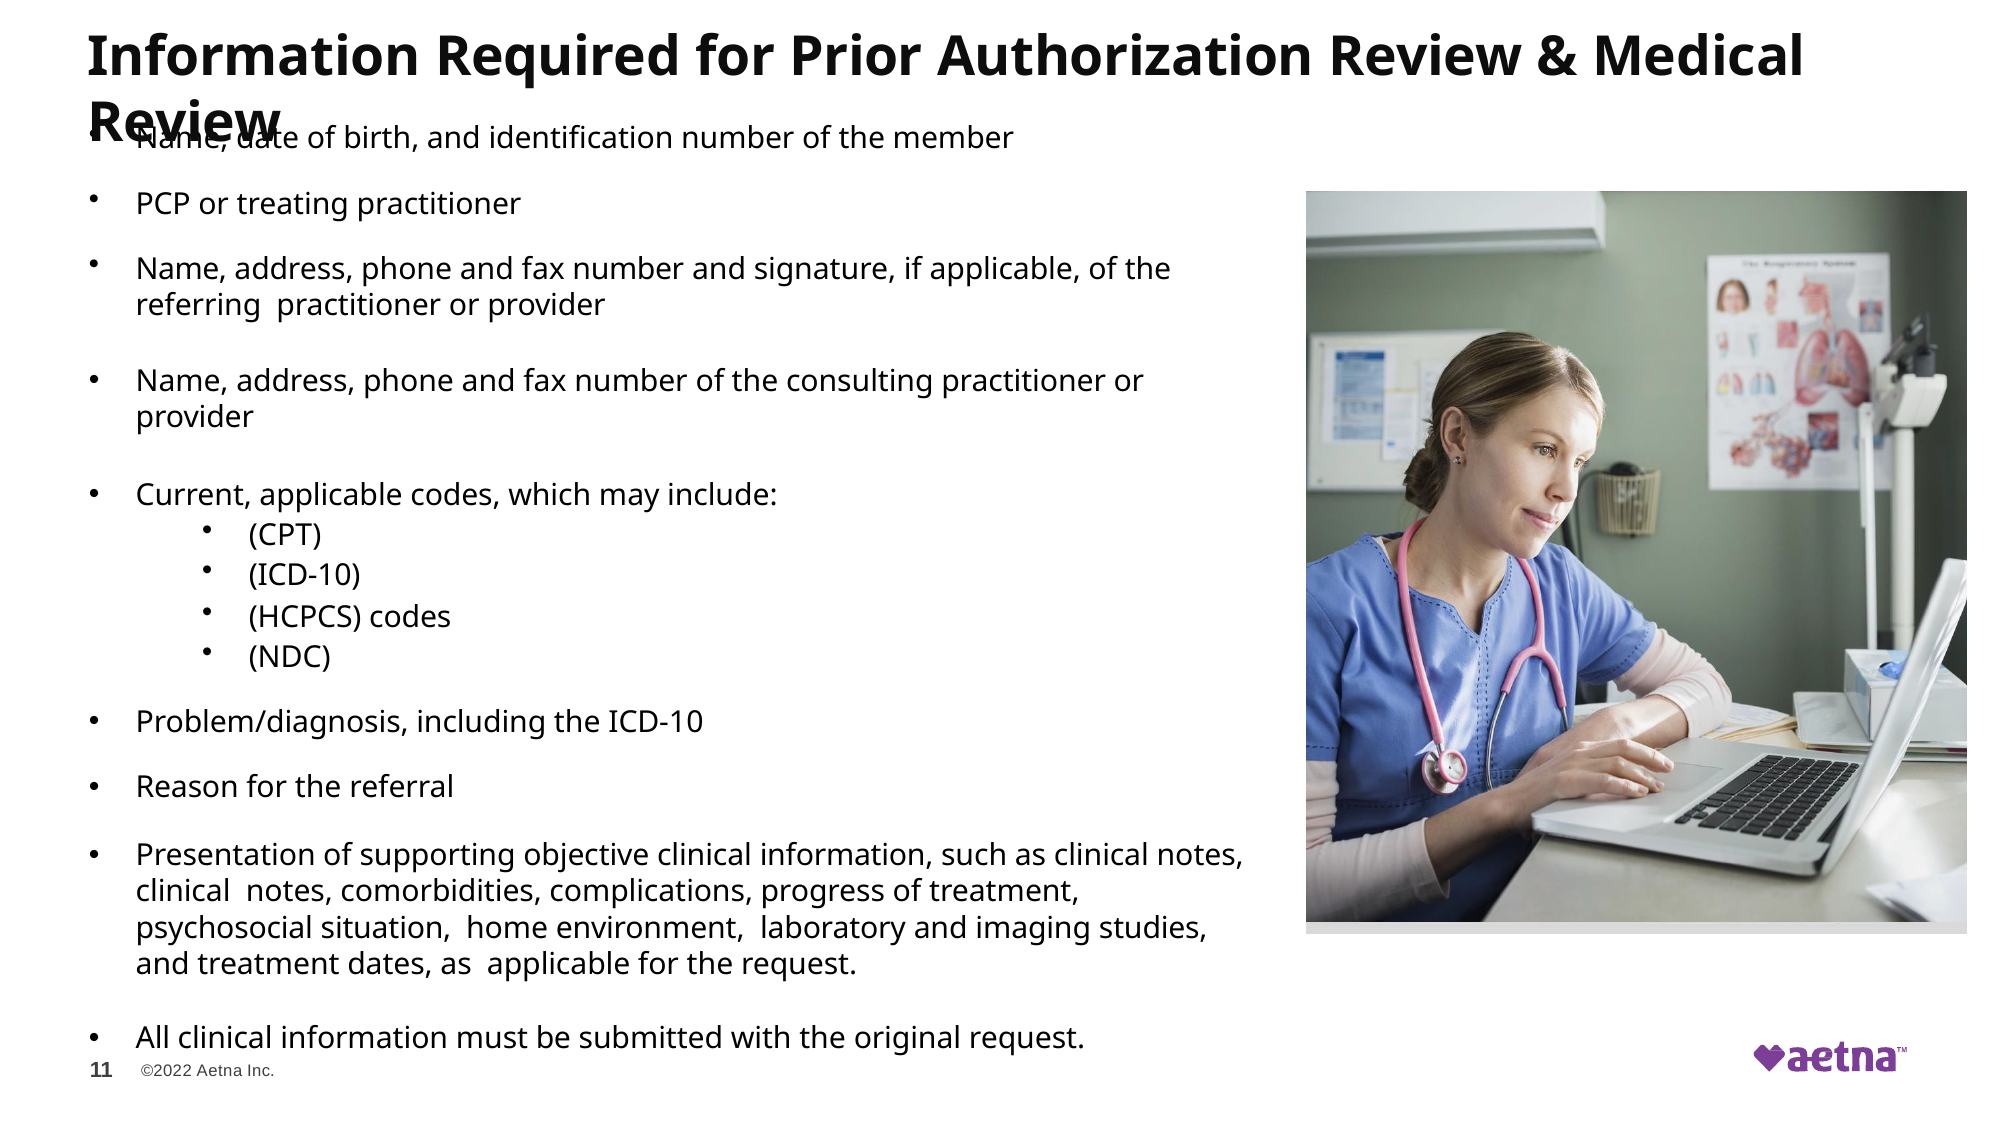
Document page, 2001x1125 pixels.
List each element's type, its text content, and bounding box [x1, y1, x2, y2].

text_box 11 [85, 1050, 122, 1083]
picture [1306, 191, 1967, 934]
title Information Required for Prior Authorization Review & Medical Review [85, 17, 1950, 208]
text_box Name, date of birth, and identification number of the member PCP or treating practitioner Name, address, phone and fax number and signature, if applicable, of the referring practitioner or provider Name, address, phone and fax number of the consulting practitioner or provider Current, applicable codes, which may include: (CPT) (ICD-10) (HCPCS) codes (NDC) Problem/diagnosis, including the ICD-10 Reason for the referral Presentation of supporting objective clinical information, such as clinical notes, clinical notes, comorbidities, complications, progress of treatment, psychosocial situation, home environment, laboratory and imaging studies, and treatment dates, as applicable for the request. All clinical information must be submitted with the original request. [86, 208, 1250, 1055]
text_box ©2022 Aetna Inc. [139, 1058, 276, 1080]
